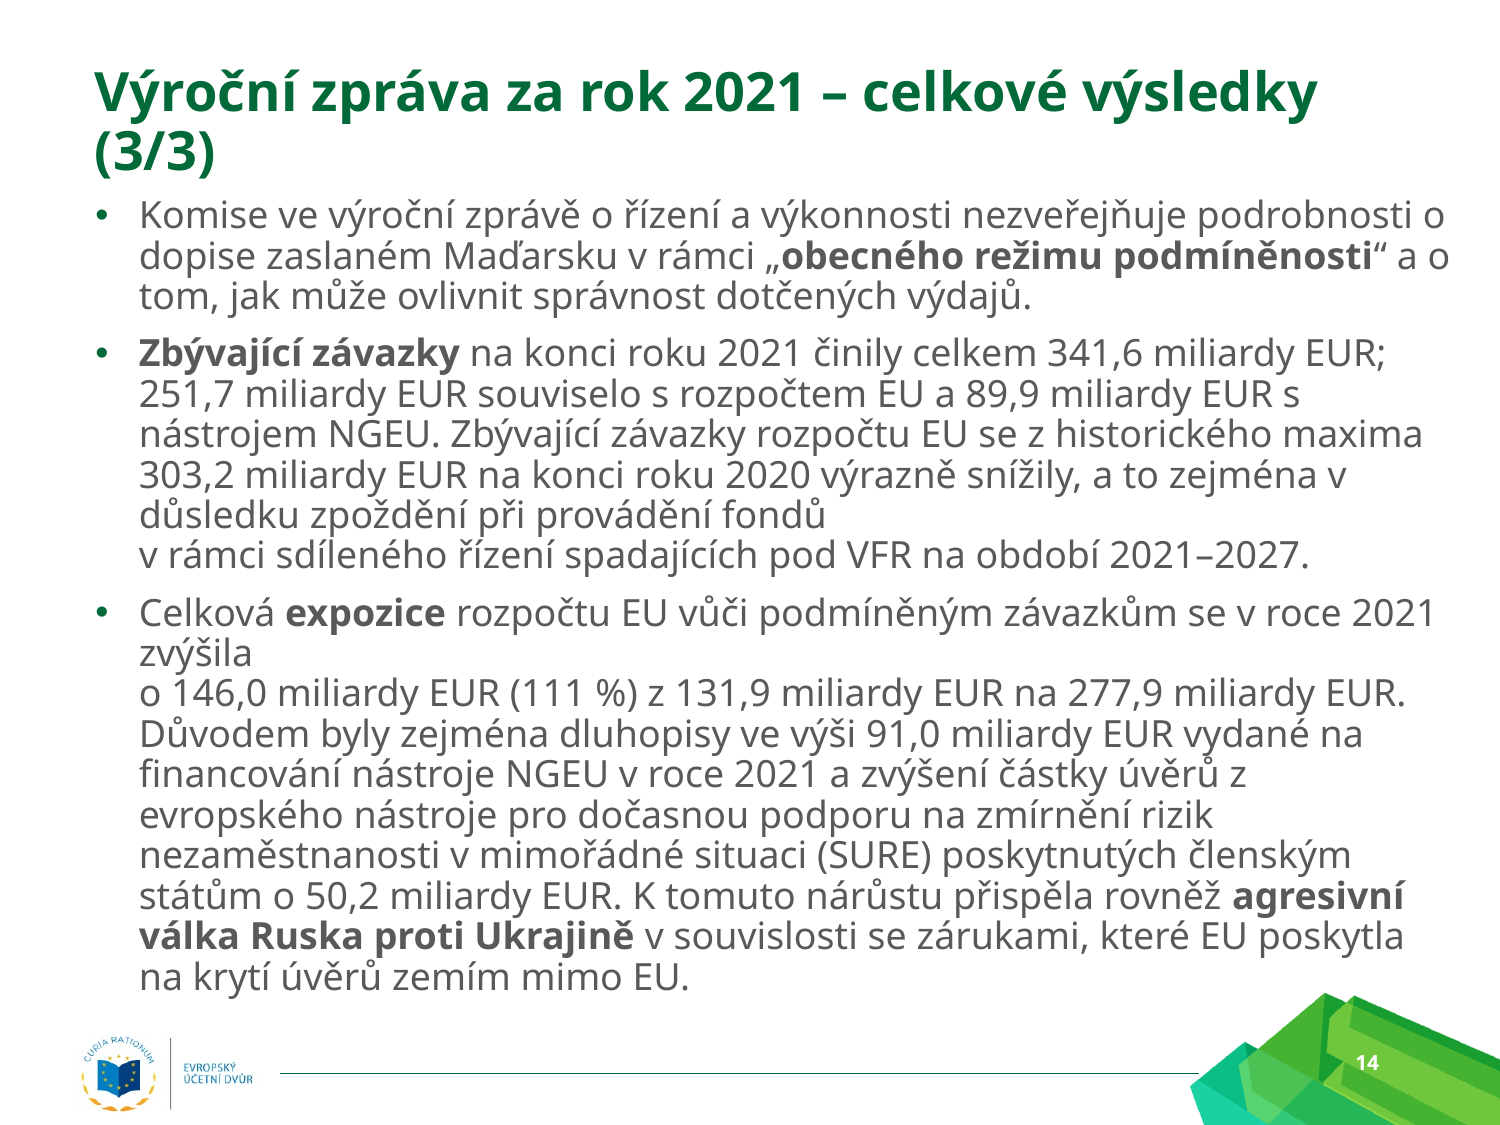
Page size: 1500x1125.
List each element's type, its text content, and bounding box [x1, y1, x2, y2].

picture [53, 1022, 280, 1125]
title Výroční zpráva za rok 2021 – celkové výsledky (3/3) [94, 64, 1436, 136]
list Komise ve výroční zprávě o řízení a výkonnosti nezveřejňuje podrobnosti o dopise zaslaném Maďarsku v rámci „obecného režimu podmíněnosti“ a o tom, jak může ovlivnit správnost dotčených výdajů. Zbývající závazky na konci roku 2021 činily celkem 341,6 miliardy EUR; 251,7 miliardy EUR souviselo s rozpočtem EU a 89,9 miliardy EUR s nástrojem NGEU. Zbývající závazky rozpočtu EU se z historického maxima 303,2 miliardy EUR na konci roku 2020 výrazně snížily, a to zejména v důsledku zpoždění při provádění fondů v rámci sdíleného řízení spadajících pod VFR na období 2021–2027. Celková expozice rozpočtu EU vůči podmíněným závazkům se v roce 2021 zvýšila o 146,0 miliardy EUR (111 %) z 131,9 miliardy EUR na 277,9 miliardy EUR. Důvodem byly zejména dluhopisy ve výši 91,0 miliardy EUR vydané na financování nástroje NGEU v roce 2021 a zvýšení částky úvěrů z evropského nástroje pro dočasnou podporu na zmírnění rizik nezaměstnanosti v mimořádné situaci (SURE) poskytnutých členským státům o 50,2 miliardy EUR. K tomuto nárůstu přispěla rovněž agresivní válka Ruska proti Ukrajině v souvislosti se zárukami, které EU poskytla na krytí úvěrů zemím mimo EU. [95, 196, 1454, 1042]
text_box 14 [1340, 1042, 1419, 1083]
picture [1175, 987, 1500, 1125]
